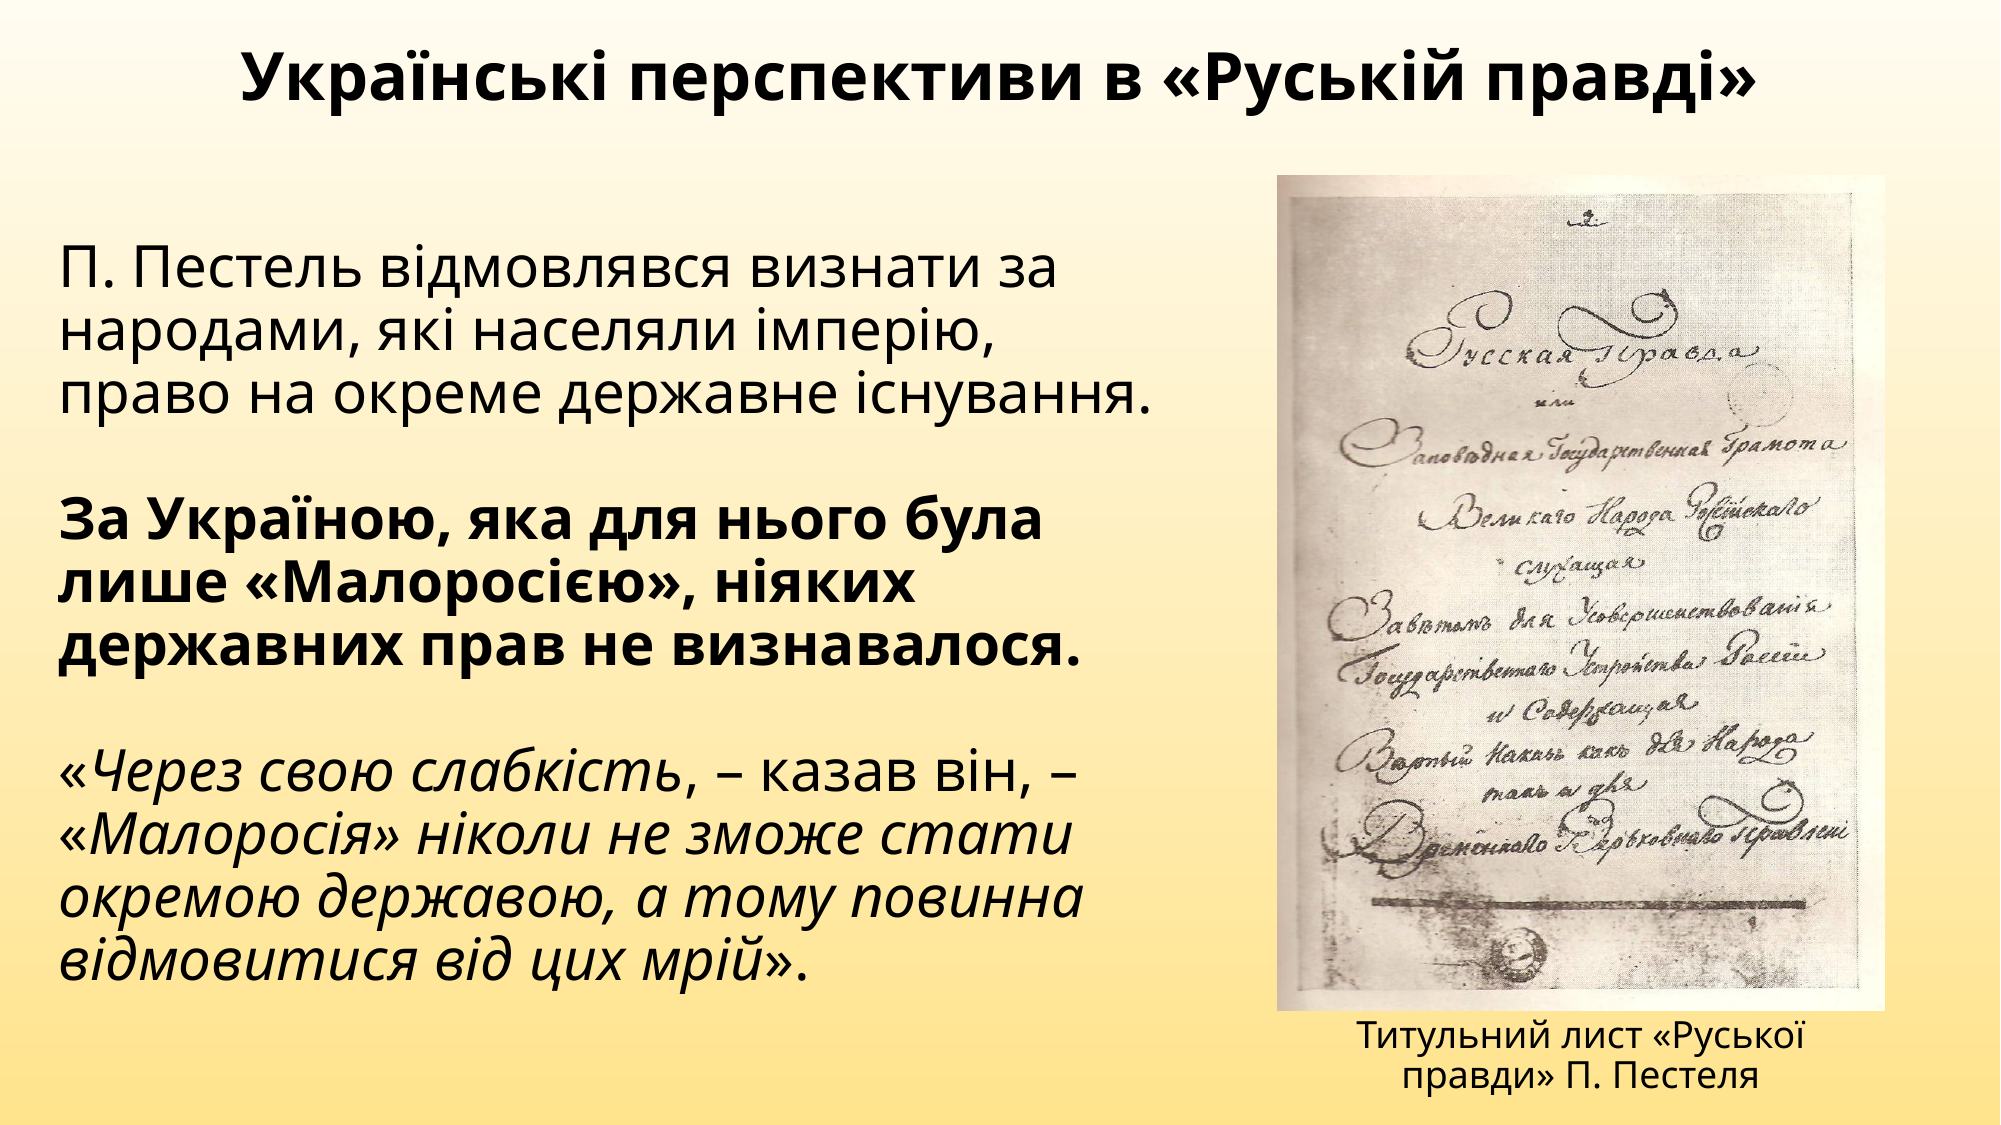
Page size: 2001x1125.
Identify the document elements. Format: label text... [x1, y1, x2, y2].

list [1276, 175, 1885, 1011]
title П. Пестель відмовлявся визнати за народами, які населяли імперію, право на окреме державне існування. За Україною, яка для нього була лише «Малоросією», ніяких державних прав не визнавалося. «Через свою слабкість, – казав він, – «Малоросія» ніколи не зможе стати окремою державою, а тому повинна відмовитися від цих мрій». [43, 175, 1198, 1056]
text_box Українські перспективи в «Руській правді» [223, 26, 1777, 121]
text_box Титульний лист «Руської правди» П. Пестеля [1277, 1030, 1885, 1082]
